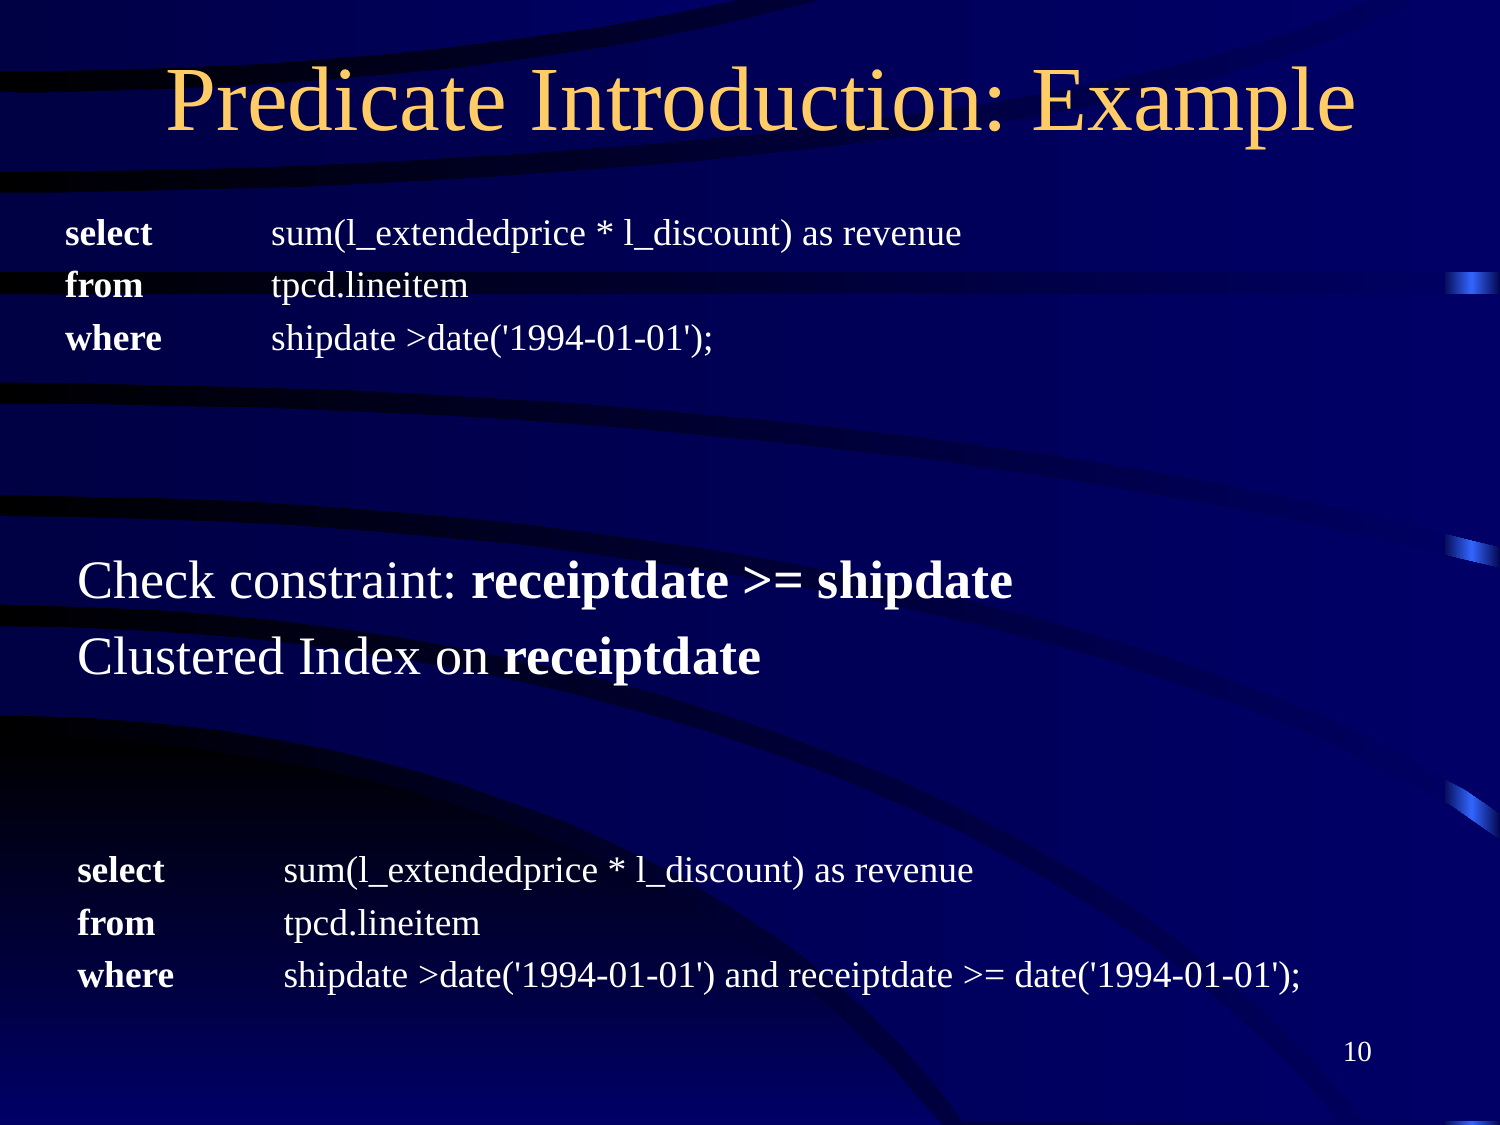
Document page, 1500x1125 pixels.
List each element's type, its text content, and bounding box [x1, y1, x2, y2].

title Predicate Introduction: Example [125, 0, 1400, 188]
slide_number 10 [1074, 1038, 1388, 1100]
text_box Check constraint: receiptdate >= shipdate Clustered Index on receiptdate [62, 537, 1275, 693]
text_box select sum(l_extendedprice * l_discount) as revenue from tpcd.lineitem where shipdate >date('1994-01-01') and receiptdate >= date('1994-01-01'); [62, 837, 1450, 1038]
list select sum(l_extendedprice * l_discount) as revenue from tpcd.lineitem where shipdate >date('1994-01-01'); [50, 200, 1438, 400]
